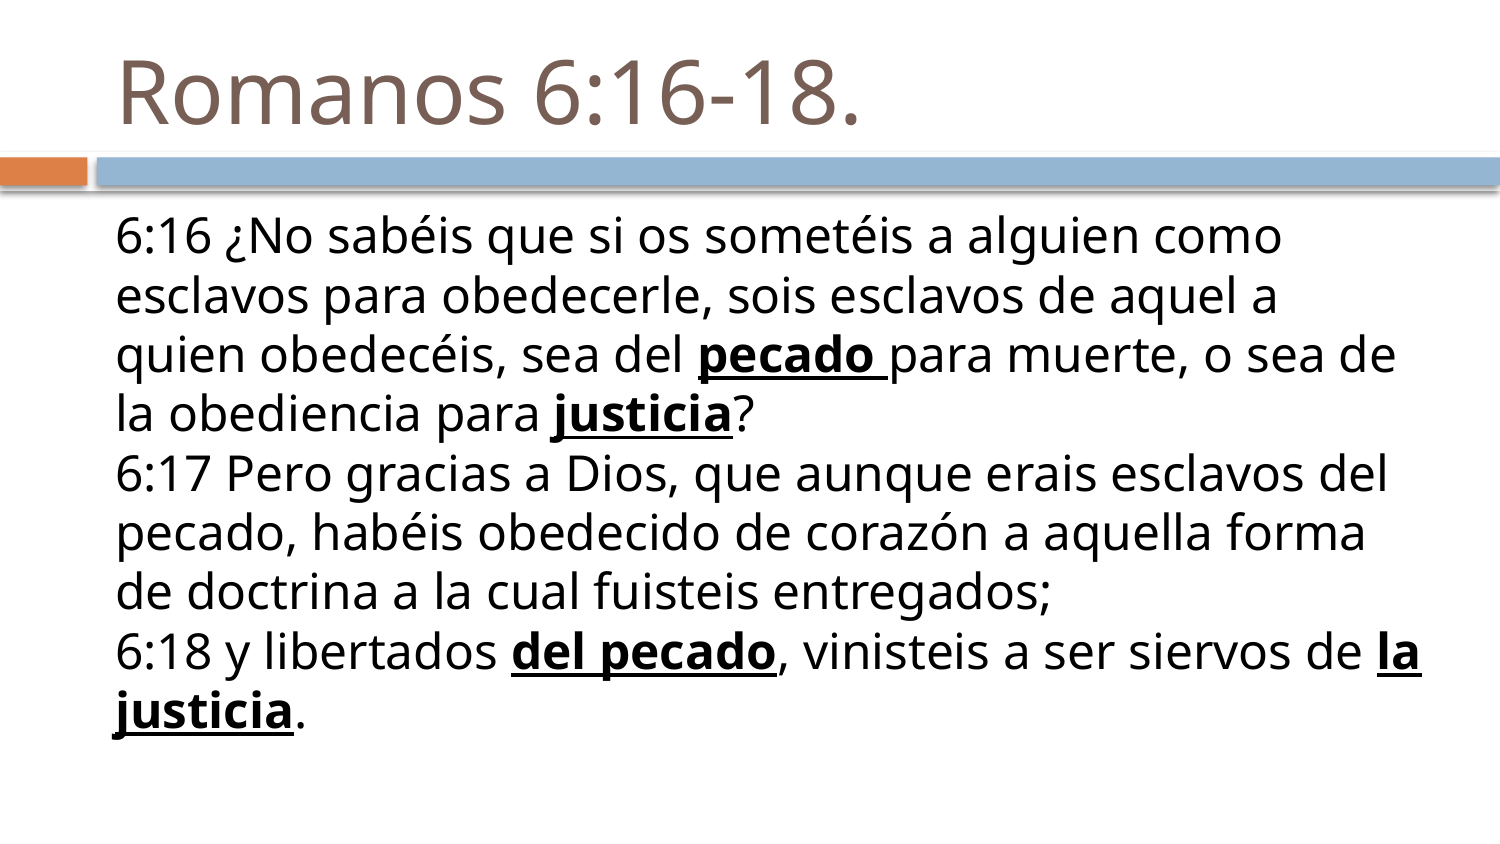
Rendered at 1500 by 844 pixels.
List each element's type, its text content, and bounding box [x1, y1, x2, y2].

list 6:16 ¿No sabéis que si os sometéis a alguien como esclavos para obedecerle, sois esclavos de aquel a quien obedecéis, sea del pecado para muerte, o sea de la obediencia para justicia? 6:17 Pero gracias a Dios, que aunque erais esclavos del pecado, habéis obedecido de corazón a aquella forma de doctrina a la cual fuisteis entregados; 6:18 y libertados del pecado, vinisteis a ser siervos de la justicia. [100, 196, 1438, 750]
title Romanos 6:16-18. [100, 28, 1438, 150]
